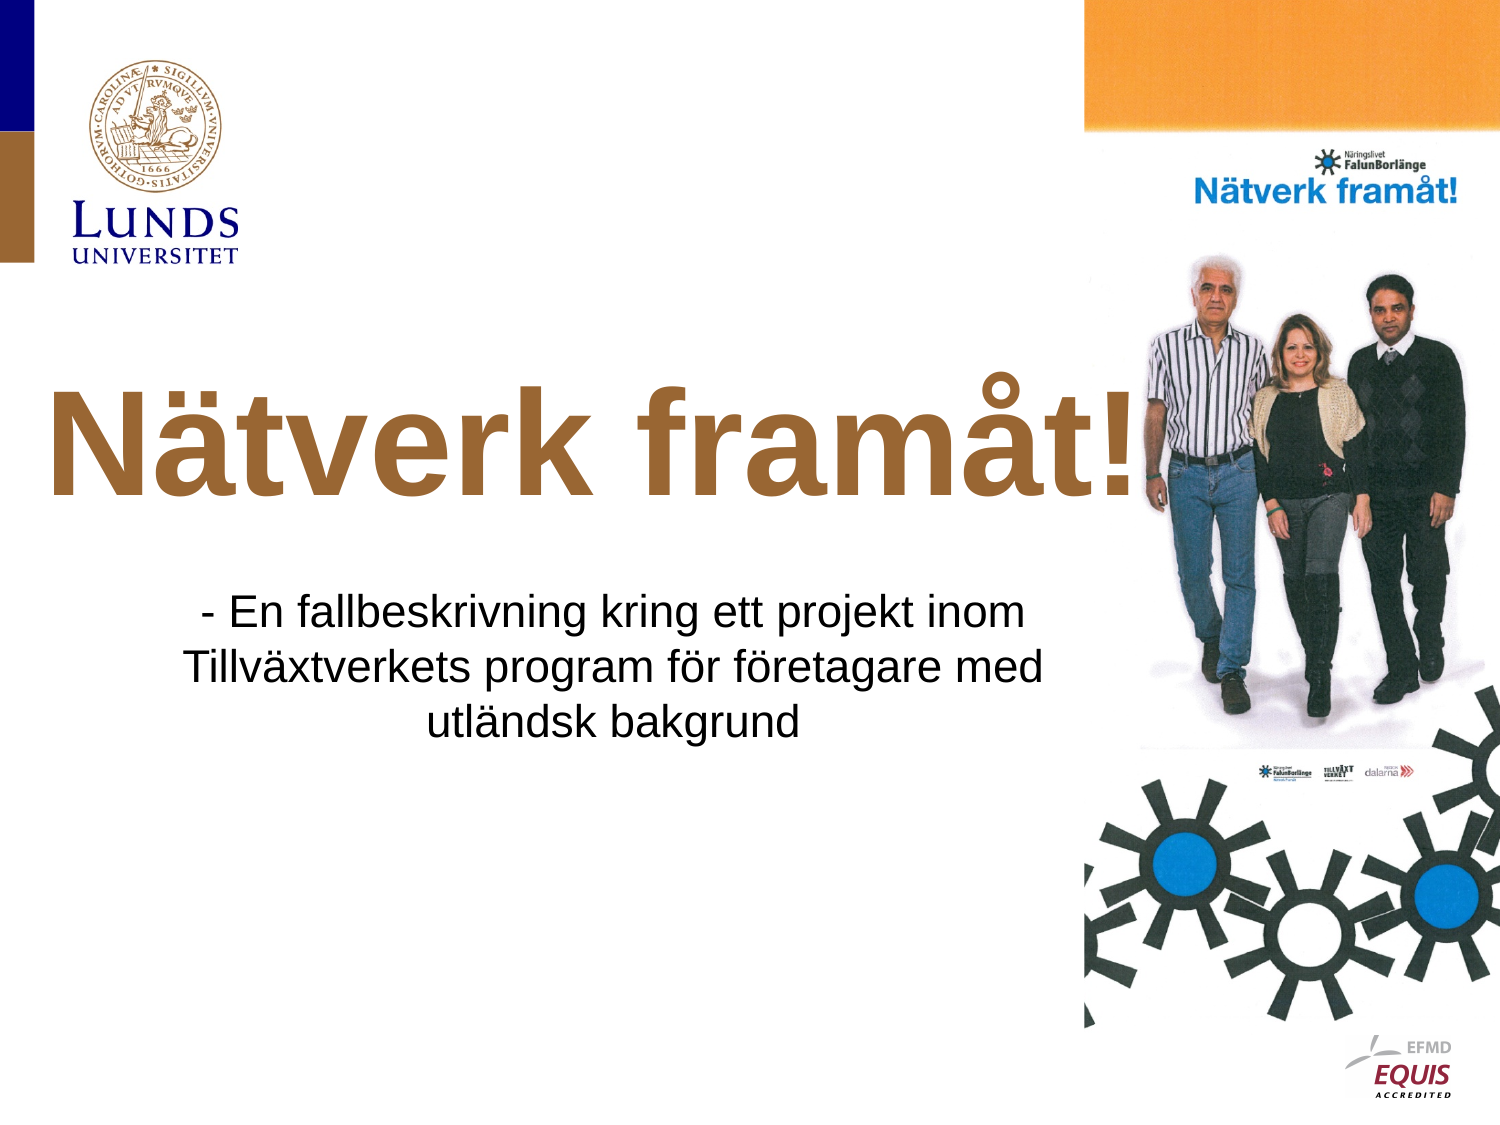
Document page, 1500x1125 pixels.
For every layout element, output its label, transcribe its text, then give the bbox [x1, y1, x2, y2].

text_box [0, 131, 35, 263]
subtitle - En fallbeskrivning kring ett projekt inom Tillväxtverkets program för företagare med utländsk bakgrund [88, 574, 1079, 862]
picture [71, 58, 239, 265]
picture [1084, 0, 1500, 1098]
title Nätverk framåt! [29, 314, 1079, 556]
text_box [0, 0, 35, 131]
